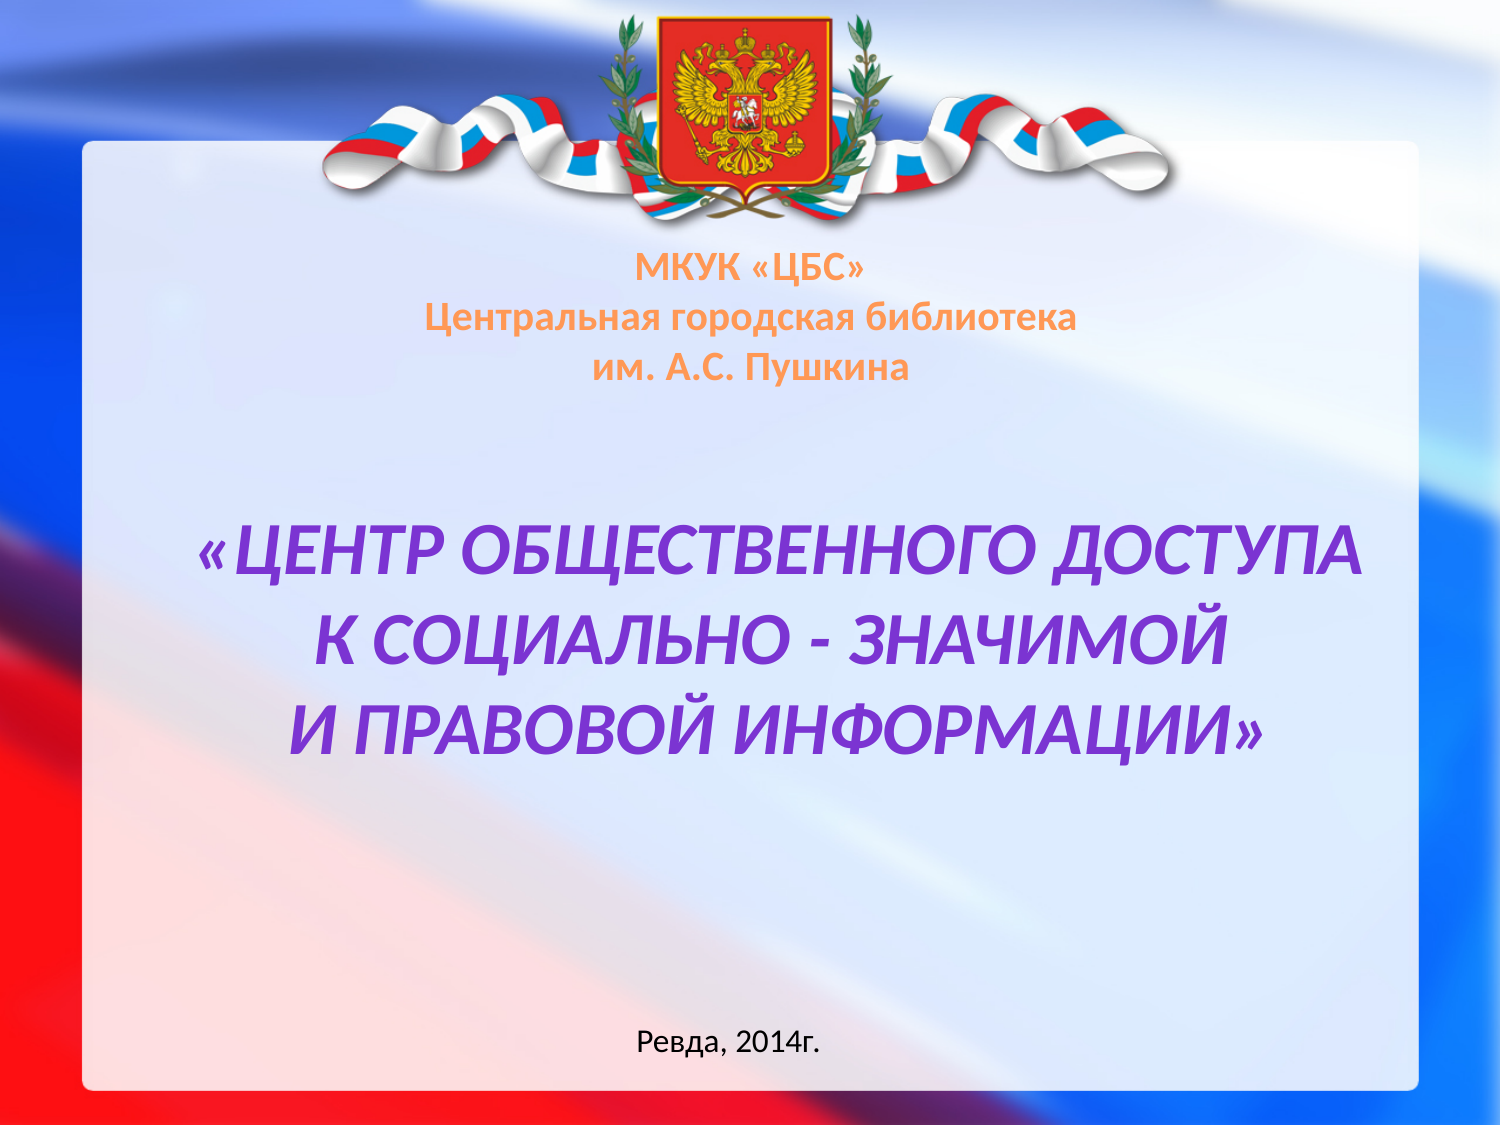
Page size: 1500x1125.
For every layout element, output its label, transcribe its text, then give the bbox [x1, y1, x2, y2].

text_box МКУК «ЦБС» Центральная городская библиотека им. А.С. Пушкина [336, 231, 1176, 397]
text_box «Центр общественного доступа к социально - значимой и правовой информации» [159, 491, 1400, 777]
text_box Ревда, 2014г. [621, 1011, 836, 1066]
picture [0, 0, 1500, 1125]
